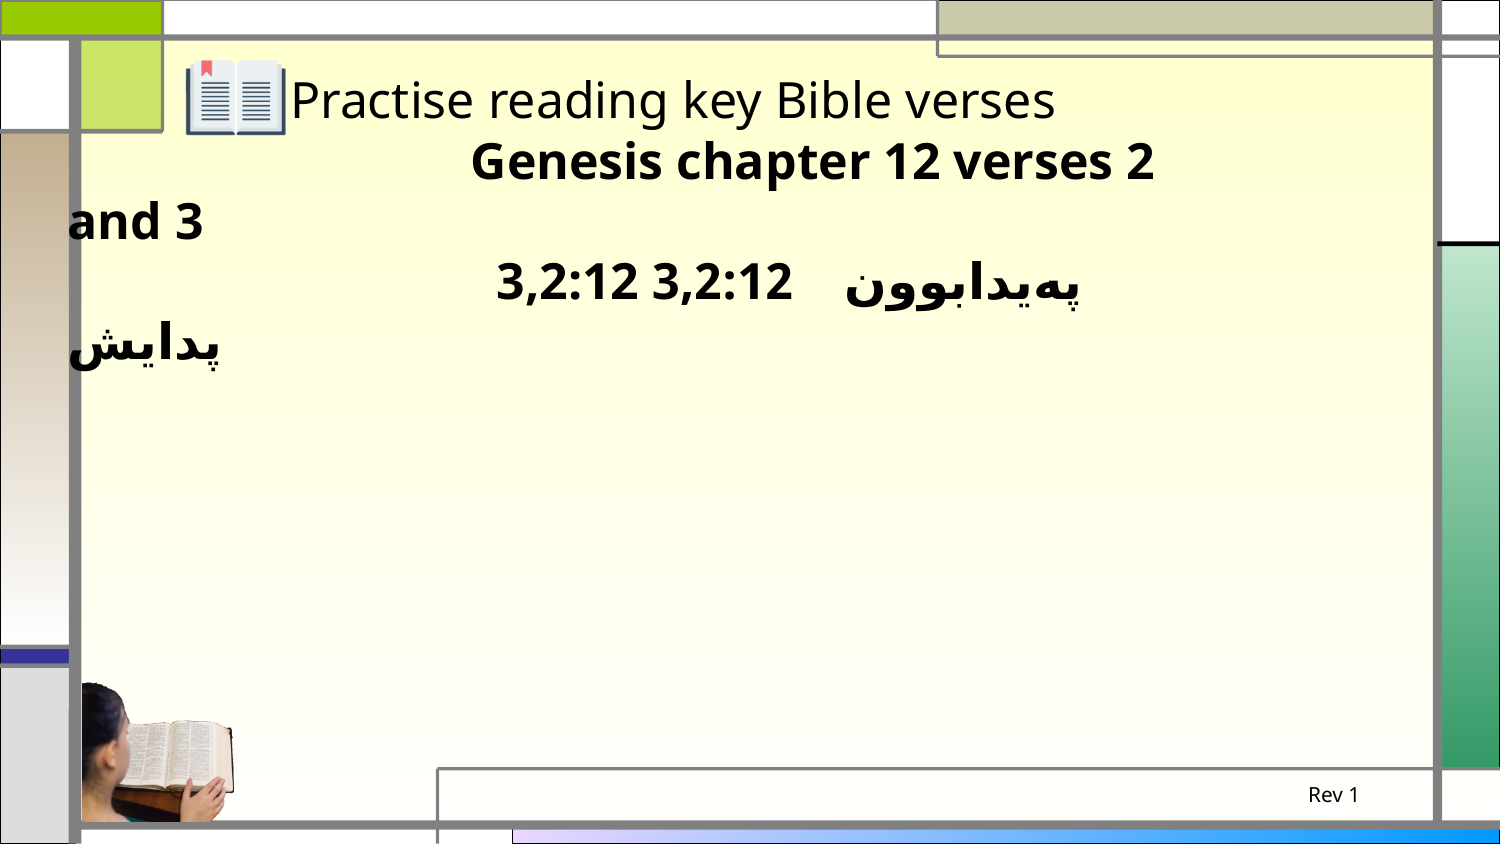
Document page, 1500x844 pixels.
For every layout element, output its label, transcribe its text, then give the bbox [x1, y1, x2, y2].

text_box Genesis chapter 12 verses 2 and 3 3,2:12 پەیدابوون 3,2:12 پدایش [53, 122, 1187, 378]
picture [176, 53, 291, 143]
text_box Practise reading key Bible verses [147, 15, 1199, 181]
picture [81, 682, 235, 822]
text_box Rev 1 [1293, 774, 1387, 814]
